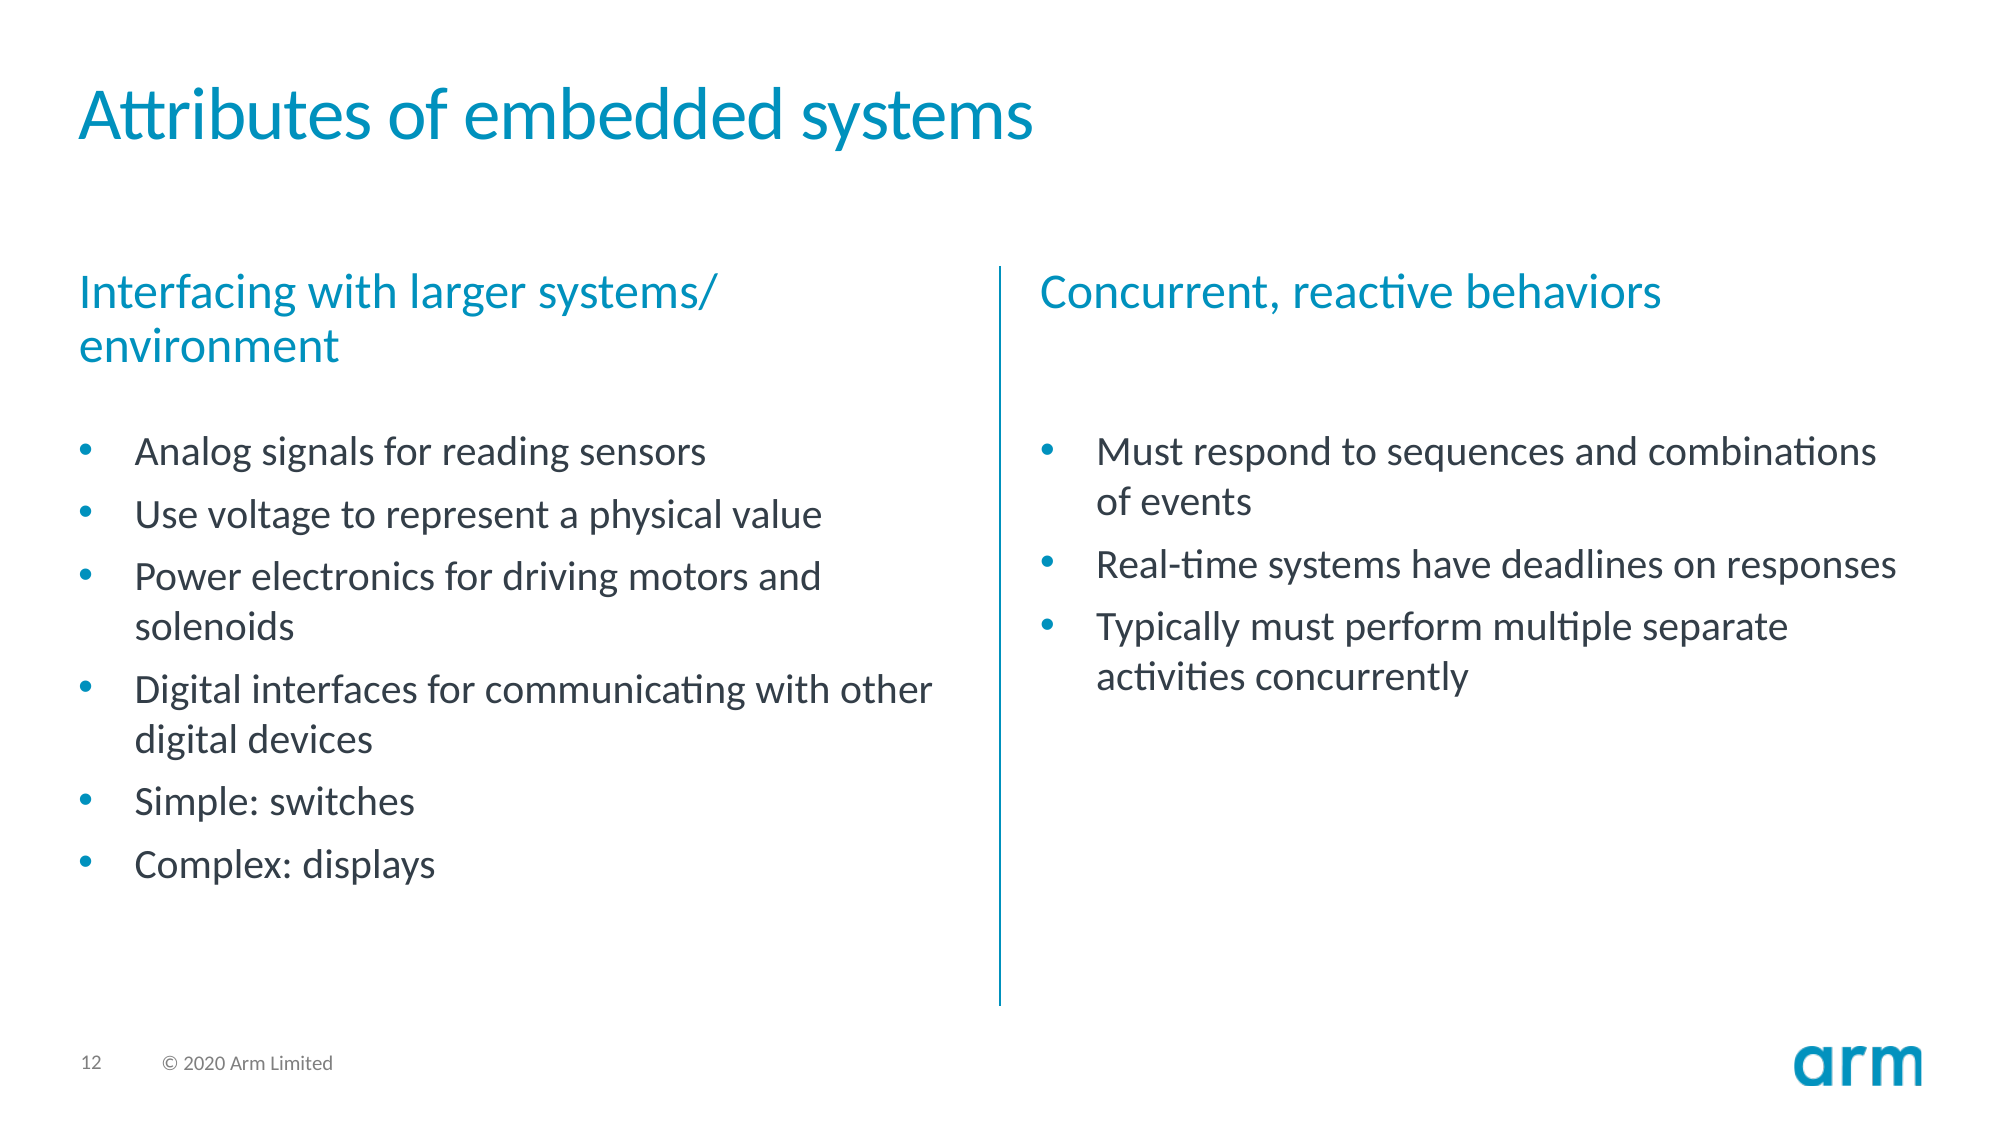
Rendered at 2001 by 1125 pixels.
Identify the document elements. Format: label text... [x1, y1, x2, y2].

list Must respond to sequences and combinations of events Real-time systems have deadlines on responses Typically must perform multiple separate activities concurrently [1040, 361, 1922, 1007]
list Concurrent, reactive behaviors [1040, 265, 1922, 358]
list Analog signals for reading sensors Use voltage to represent a physical value Power electronics for driving motors and solenoids Digital interfaces for communicating with other digital devices Simple: switches Complex: displays [78, 361, 956, 1007]
title Attributes of embedded systems [78, 78, 1922, 163]
list Interfacing with larger systems/ environment [78, 265, 956, 358]
